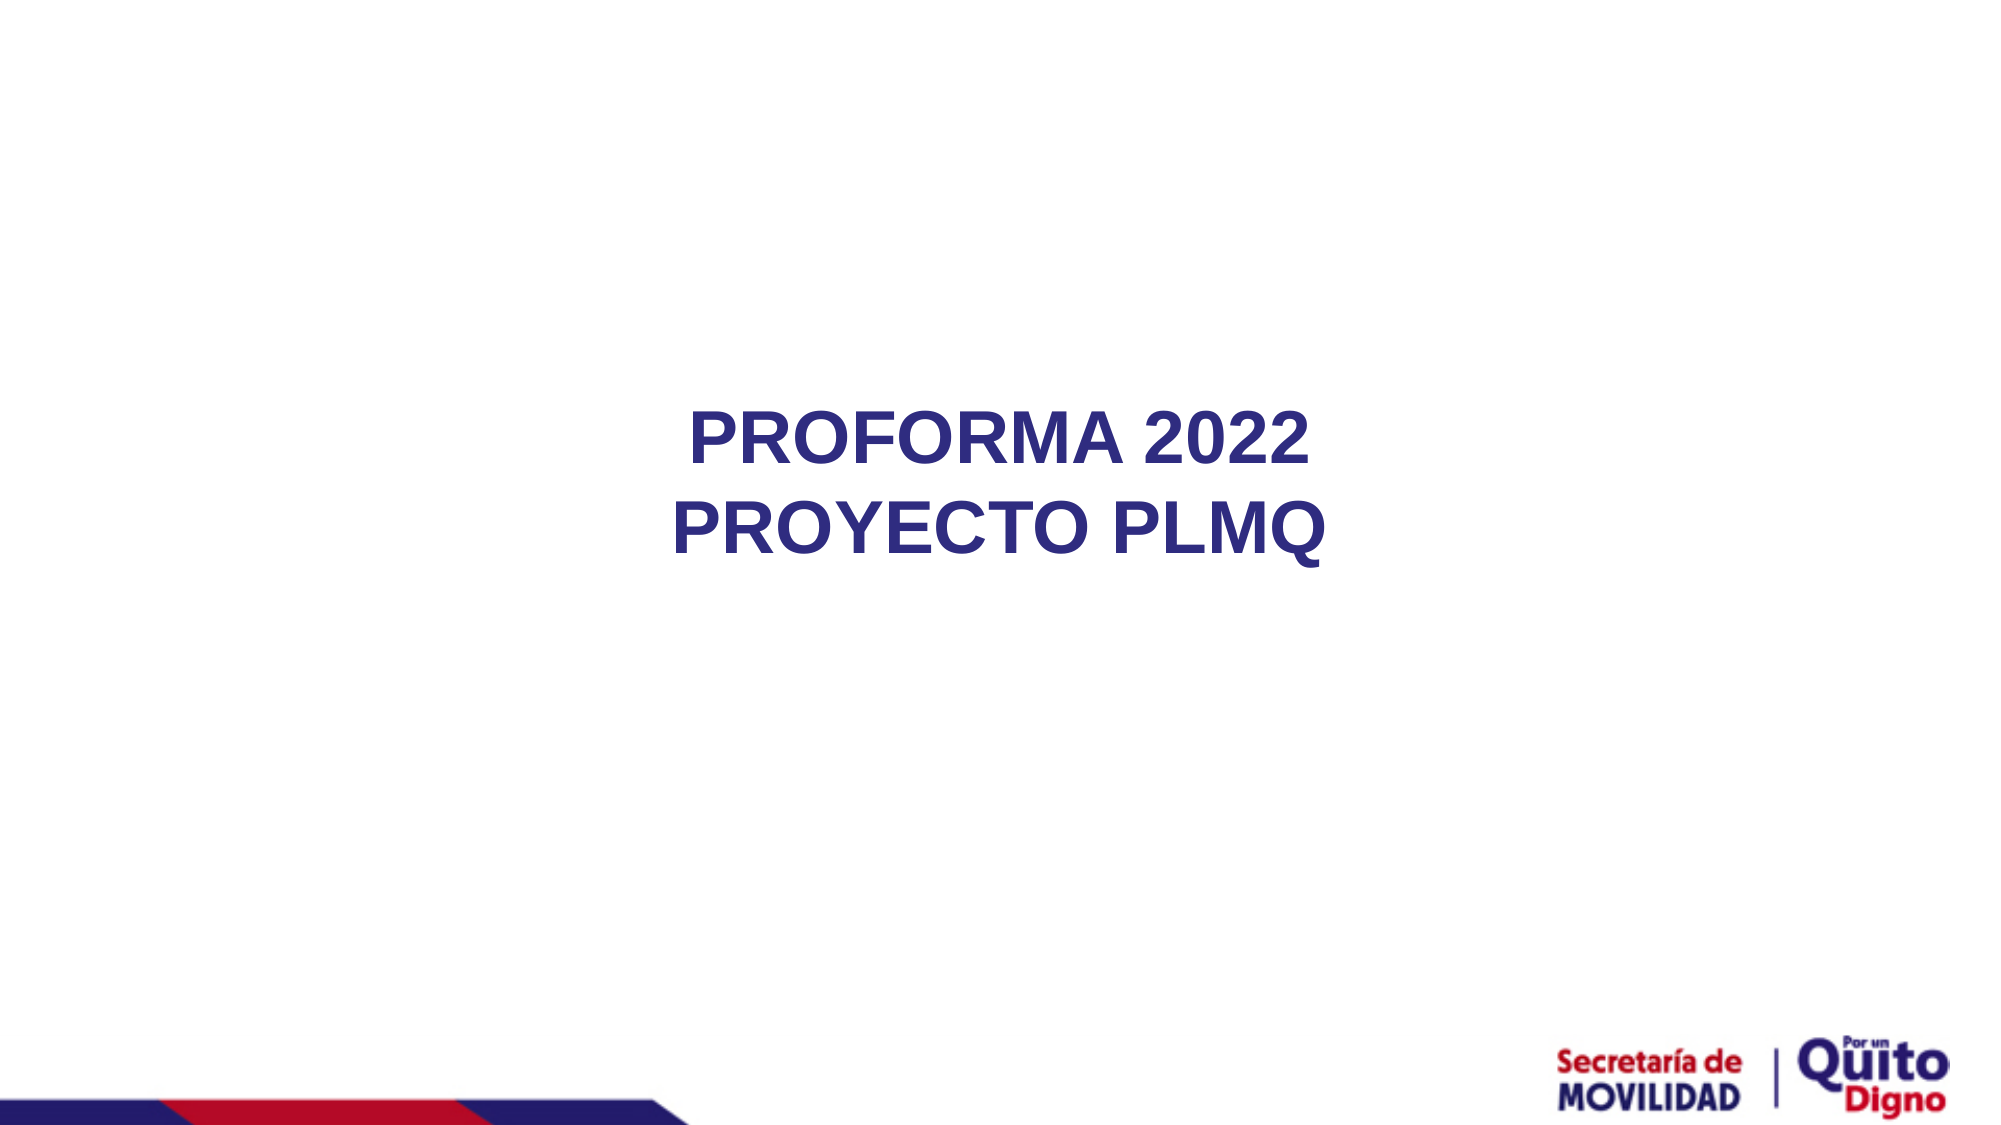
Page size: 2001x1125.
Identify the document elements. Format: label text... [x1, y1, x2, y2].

title PROFORMA 2022 PROYECTO PLMQ [249, 442, 1750, 576]
picture [0, 1033, 1950, 1125]
